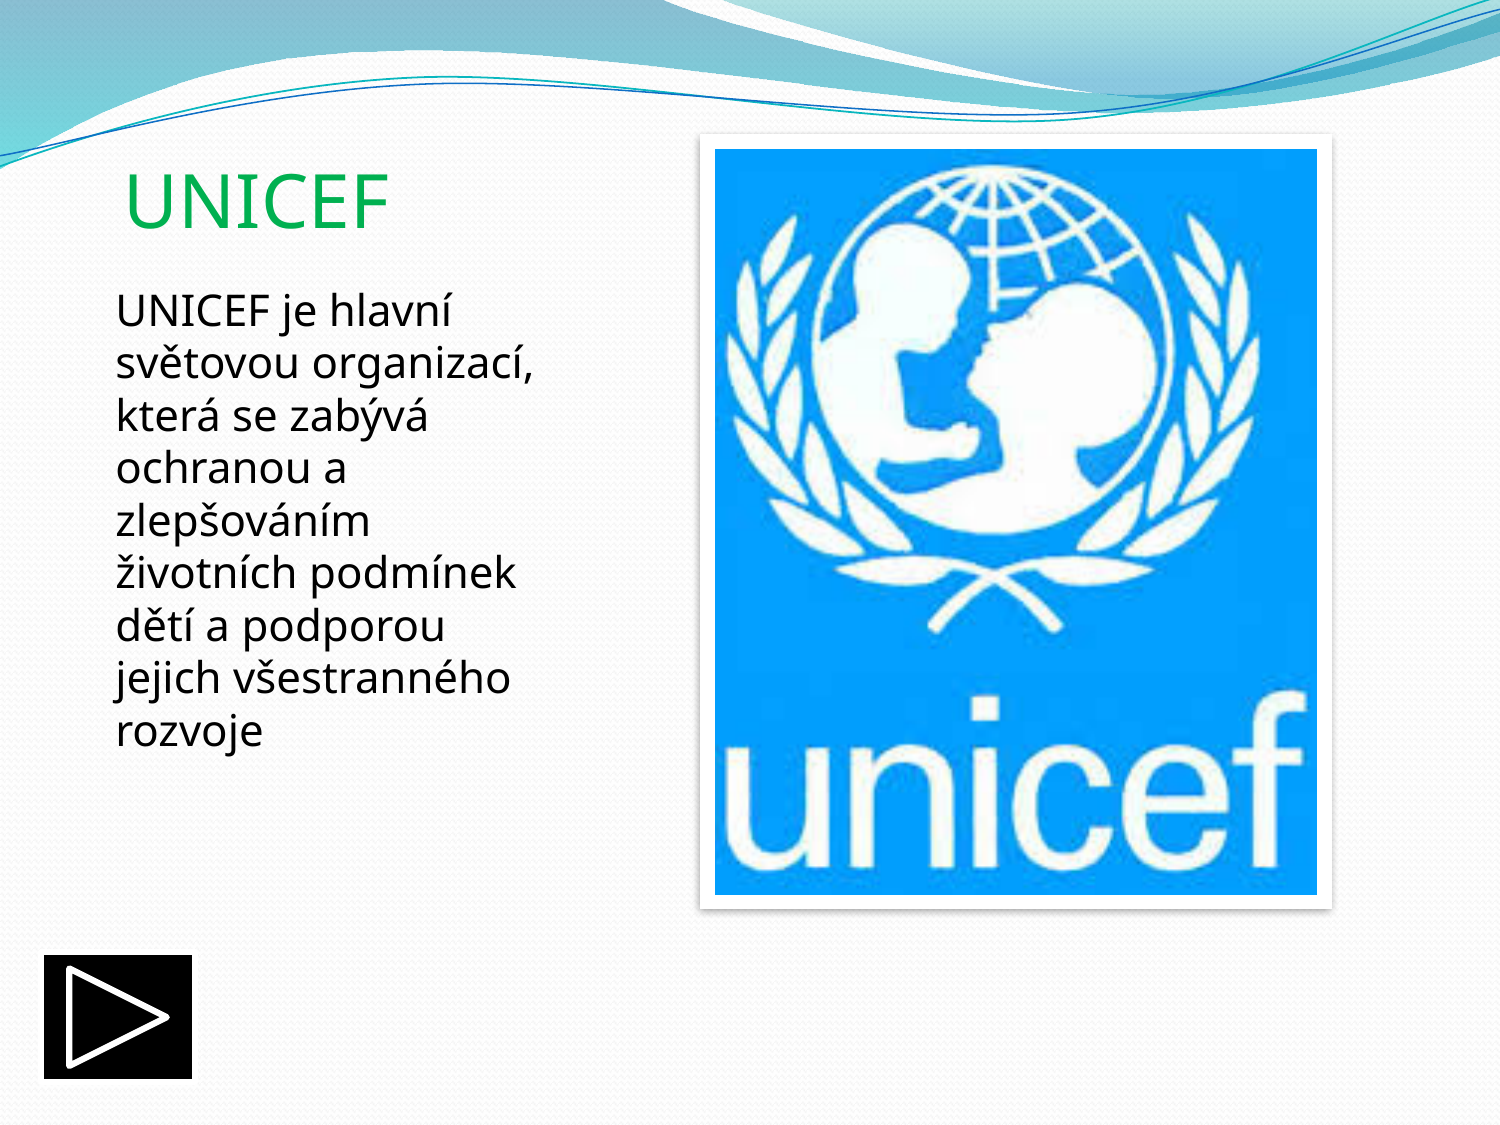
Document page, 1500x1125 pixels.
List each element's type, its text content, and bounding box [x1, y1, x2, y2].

text_box [38, 949, 198, 1085]
list UNICEF je hlavní světovou organizací, která se zabývá ochranou a zlepšováním životních podmínek dětí a podporou jejich všestranného rozvoje [112, 275, 563, 1025]
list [714, 148, 1318, 895]
title UNICEF [123, 66, 514, 244]
